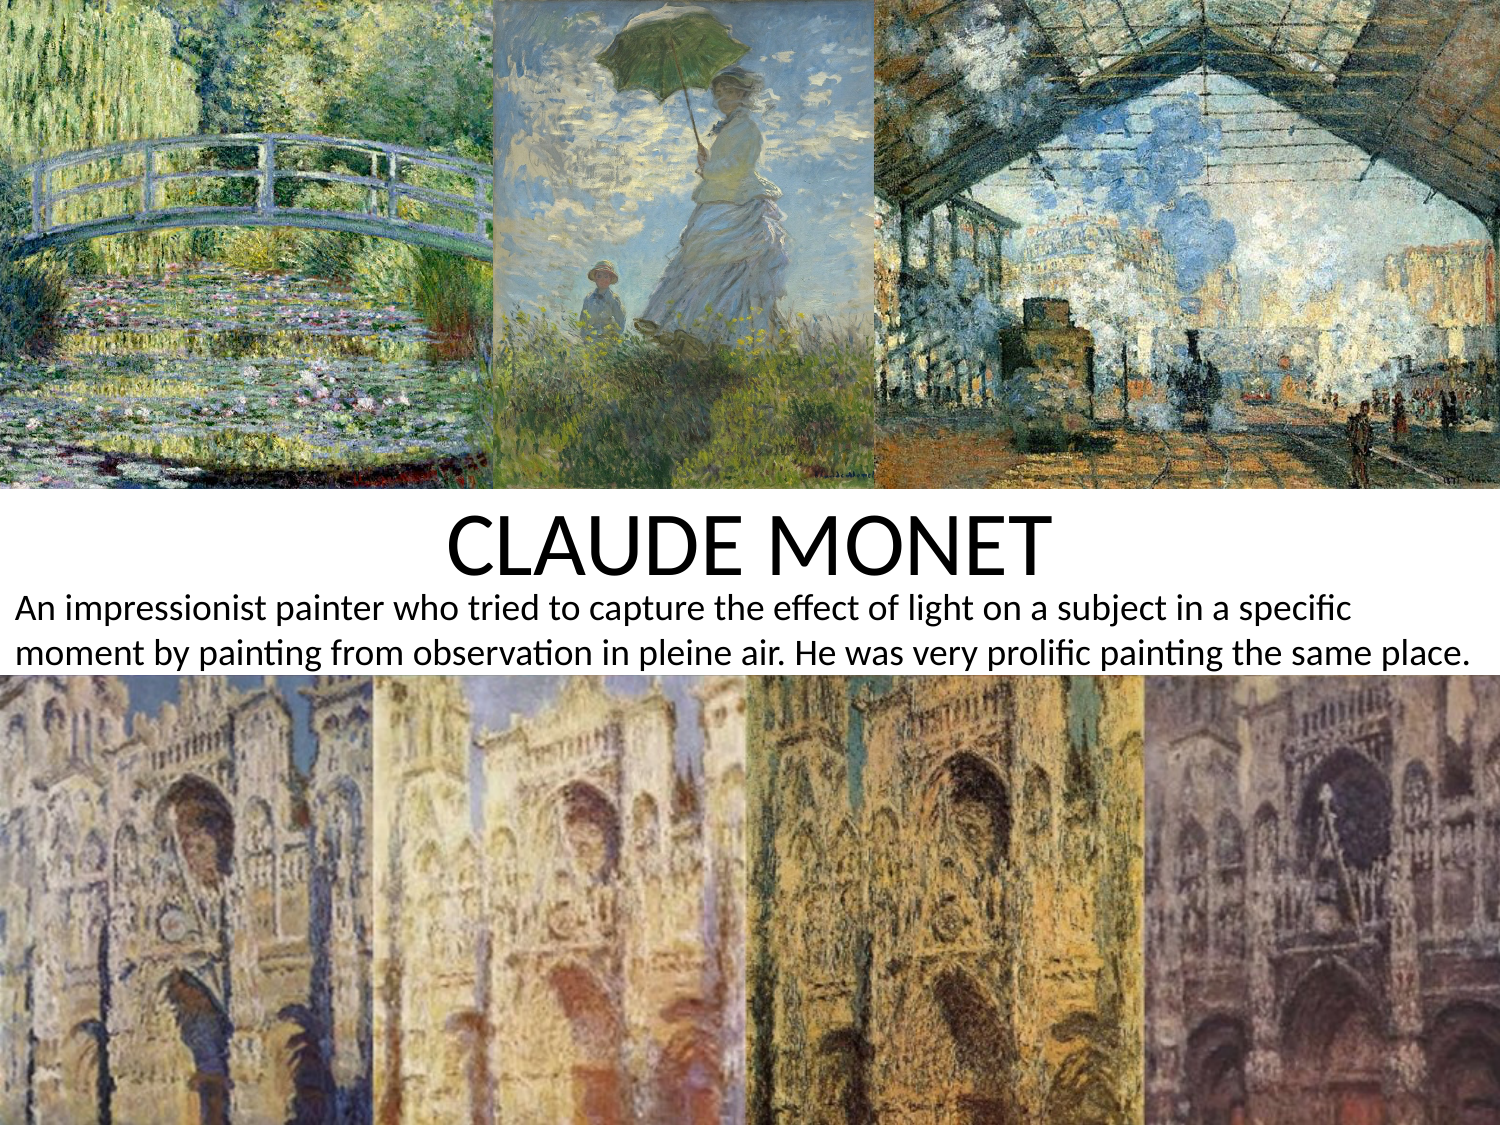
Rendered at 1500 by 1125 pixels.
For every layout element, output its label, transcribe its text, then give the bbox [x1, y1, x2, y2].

text_box An impressionist painter who tried to capture the effect of light on a subject in a specific moment by painting from observation in pleine air. He was very prolific painting the same place. [0, 575, 1500, 673]
title CLAUDE MONET [75, 497, 1425, 575]
picture [0, 674, 1500, 1125]
picture [0, 0, 1500, 490]
